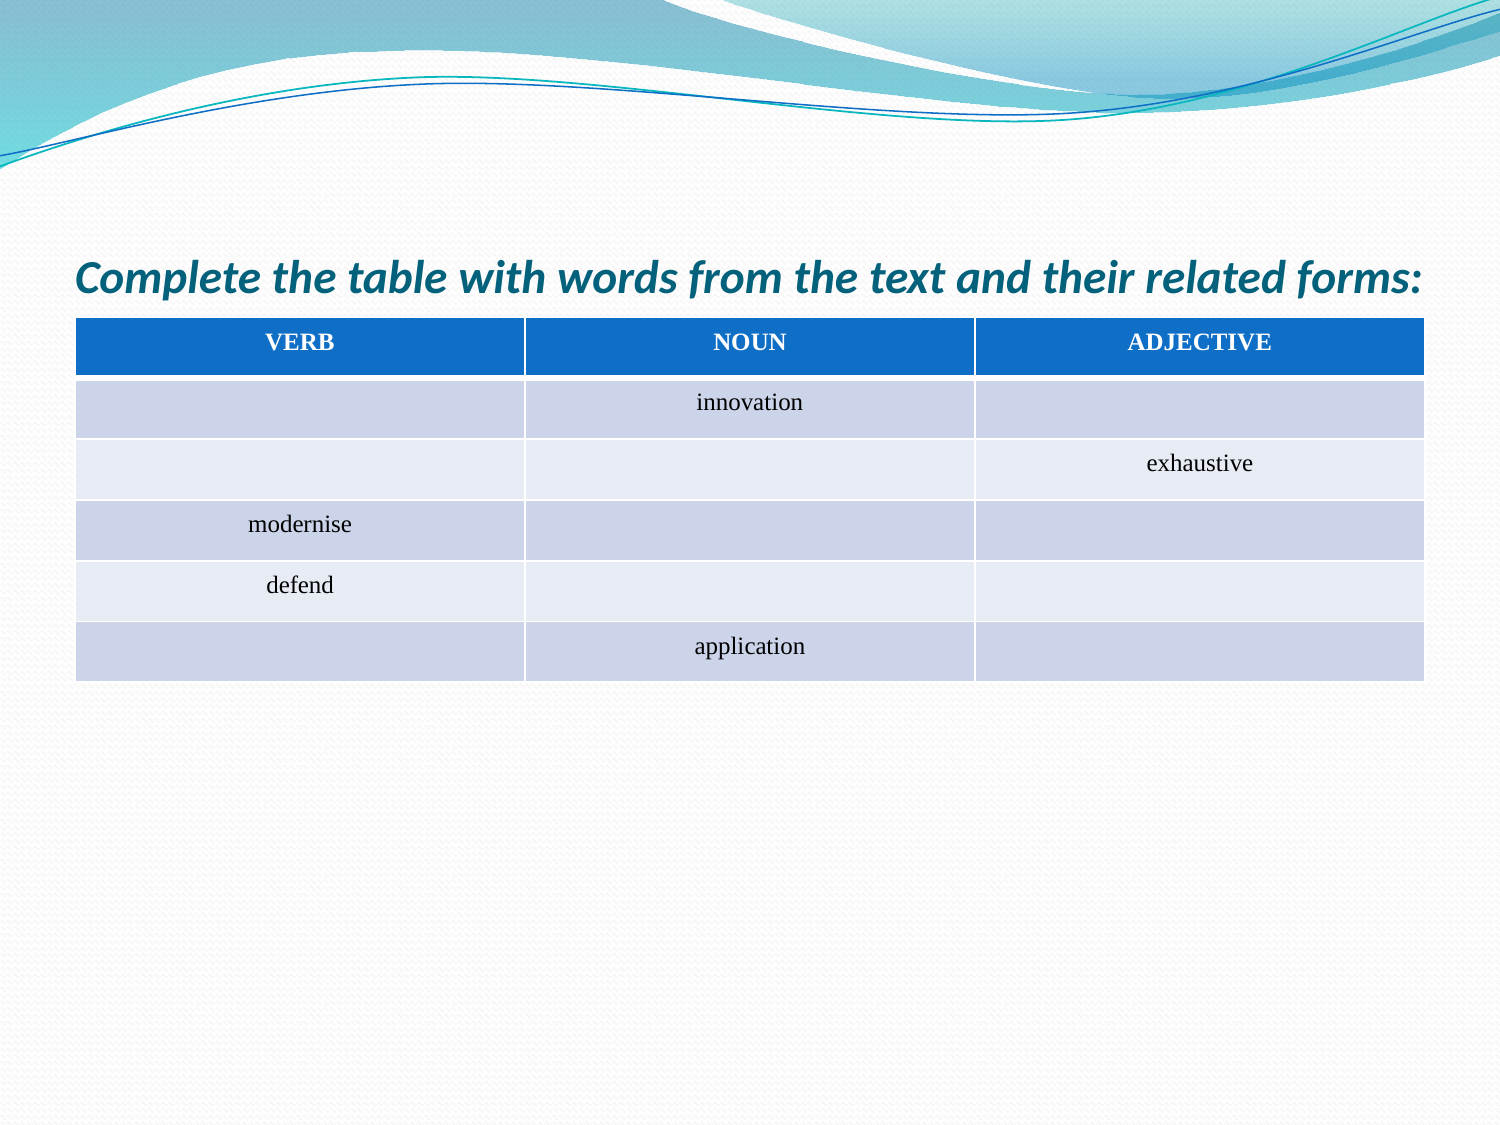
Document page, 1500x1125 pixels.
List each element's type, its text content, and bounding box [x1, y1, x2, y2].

table_cell [976, 501, 1424, 560]
table_cell [976, 562, 1424, 621]
table_cell [76, 440, 524, 499]
table_cell [526, 440, 974, 499]
table_cell application [526, 622, 974, 681]
table_cell exhaustive [976, 440, 1424, 499]
table_cell [76, 622, 524, 681]
table_header VERB [76, 318, 524, 375]
table_cell [976, 381, 1424, 438]
table_header NOUN [526, 318, 974, 375]
table_cell [526, 501, 974, 560]
table_cell [526, 562, 974, 621]
table_cell [976, 622, 1424, 681]
table_header ADJECTIVE [976, 318, 1424, 375]
title Complete the table with words from the text and their related forms: [75, 115, 1425, 303]
table_cell innovation [526, 381, 974, 438]
table_cell modernise [76, 501, 524, 560]
table_cell [76, 381, 524, 438]
table_cell defend [76, 562, 524, 621]
